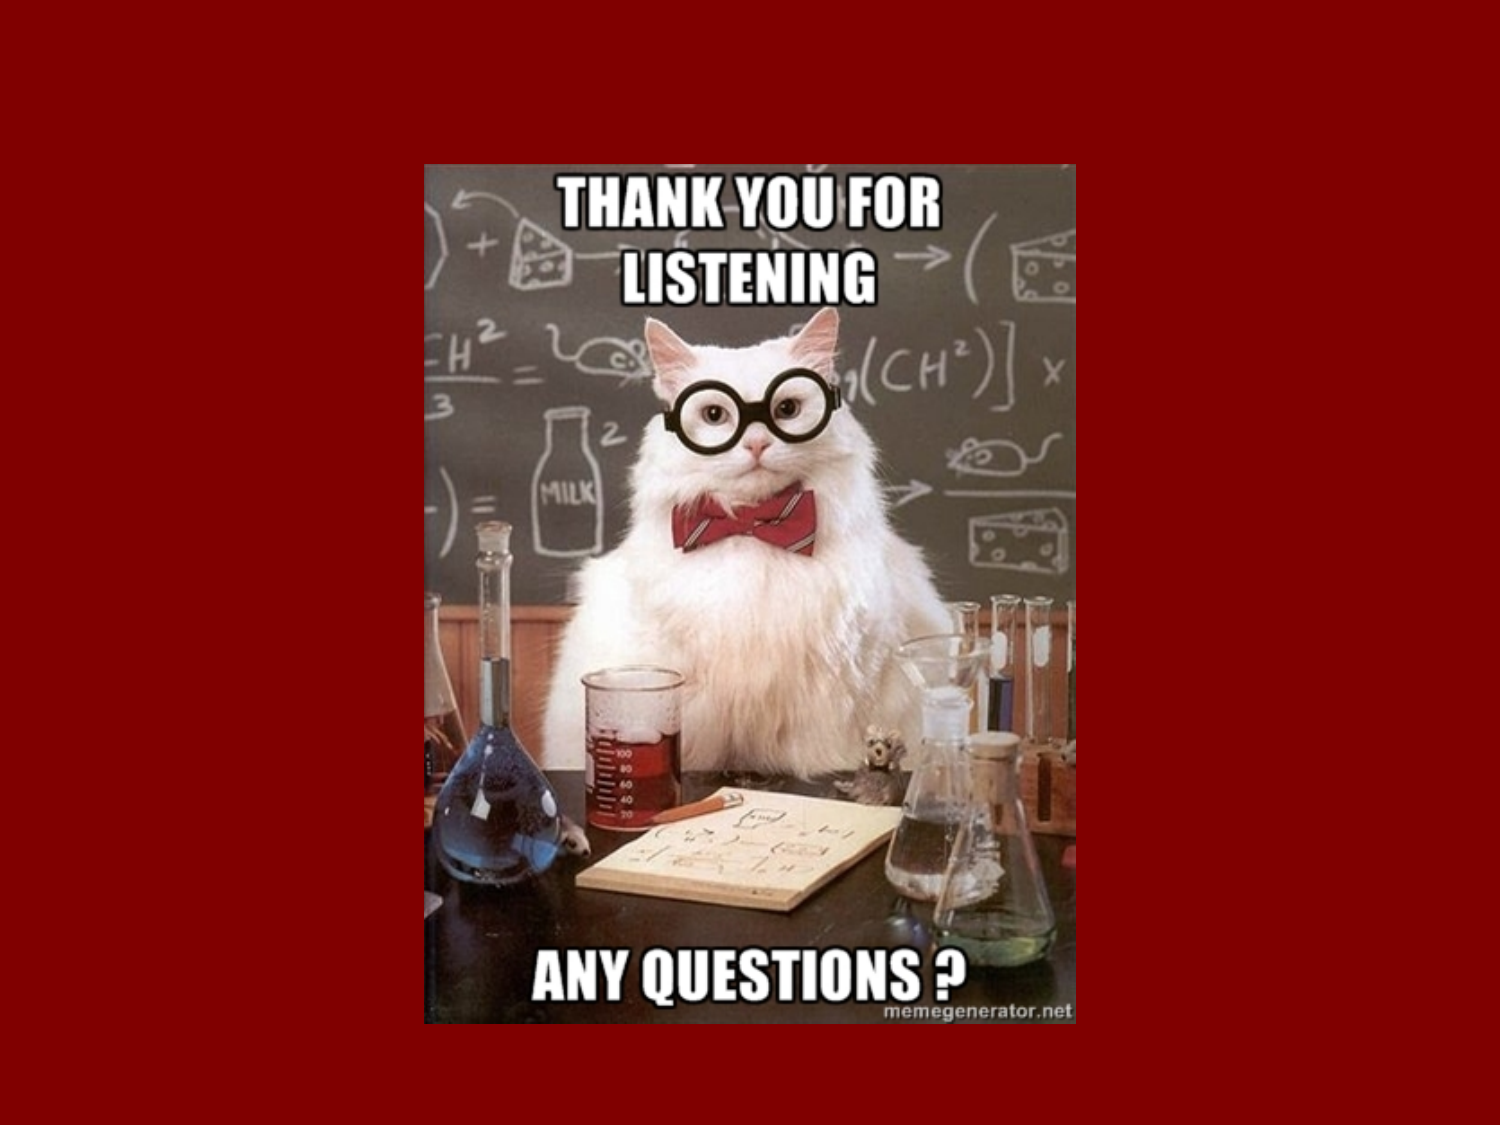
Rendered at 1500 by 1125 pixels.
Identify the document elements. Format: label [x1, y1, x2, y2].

picture [424, 164, 1076, 1024]
